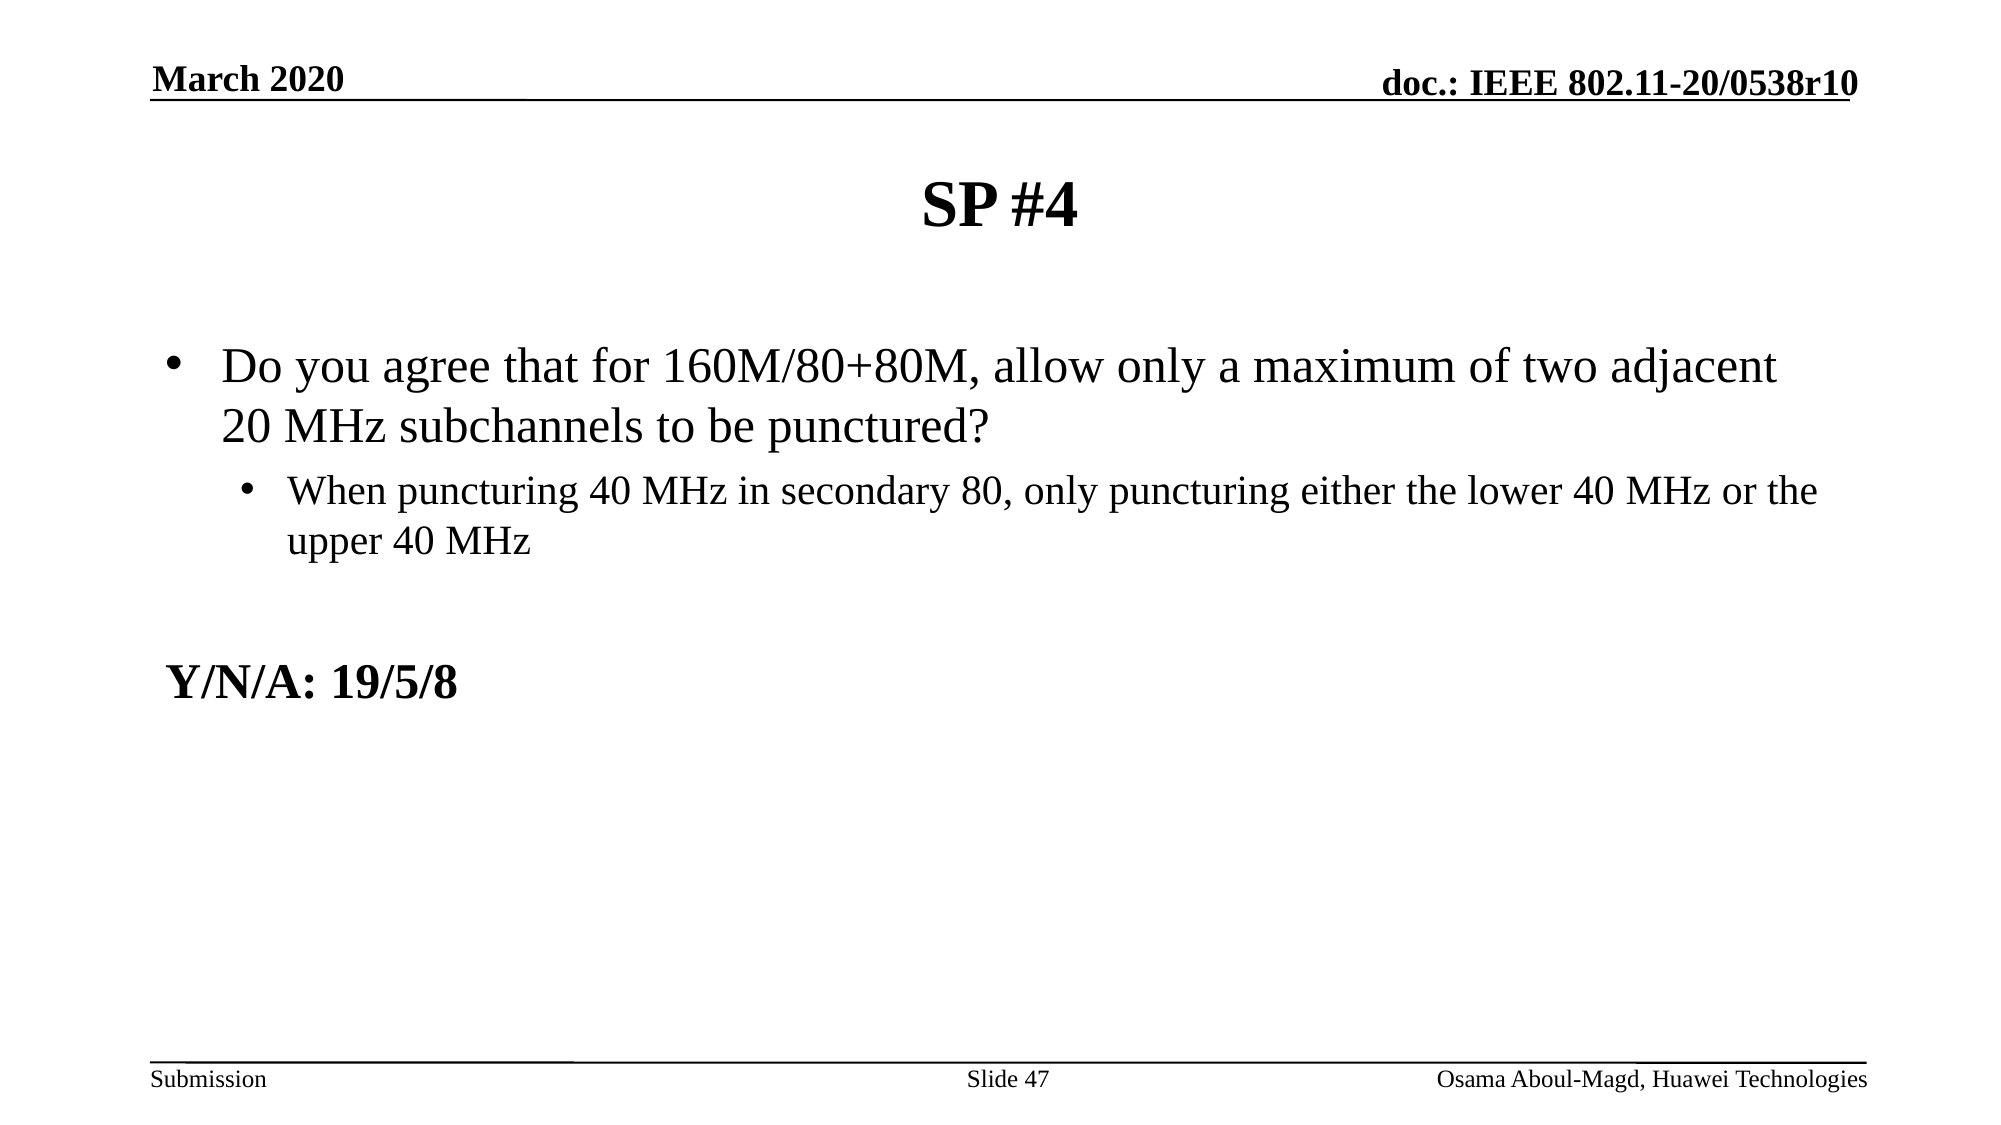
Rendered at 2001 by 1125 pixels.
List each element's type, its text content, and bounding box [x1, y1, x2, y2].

list Do you agree that for 160M/80+80M, allow only a maximum of two adjacent 20 MHz subchannels to be punctured? When puncturing 40 MHz in secondary 80, only puncturing either the lower 40 MHz or the upper 40 MHz Y/N/A: 19/5/8 [149, 324, 1850, 1000]
slide_number Slide 47 [950, 1061, 1067, 1123]
title SP #4 [149, 112, 1850, 288]
footer Osama Aboul-Magd, Huawei Technologies [1171, 1061, 1869, 1093]
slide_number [152, 54, 563, 100]
